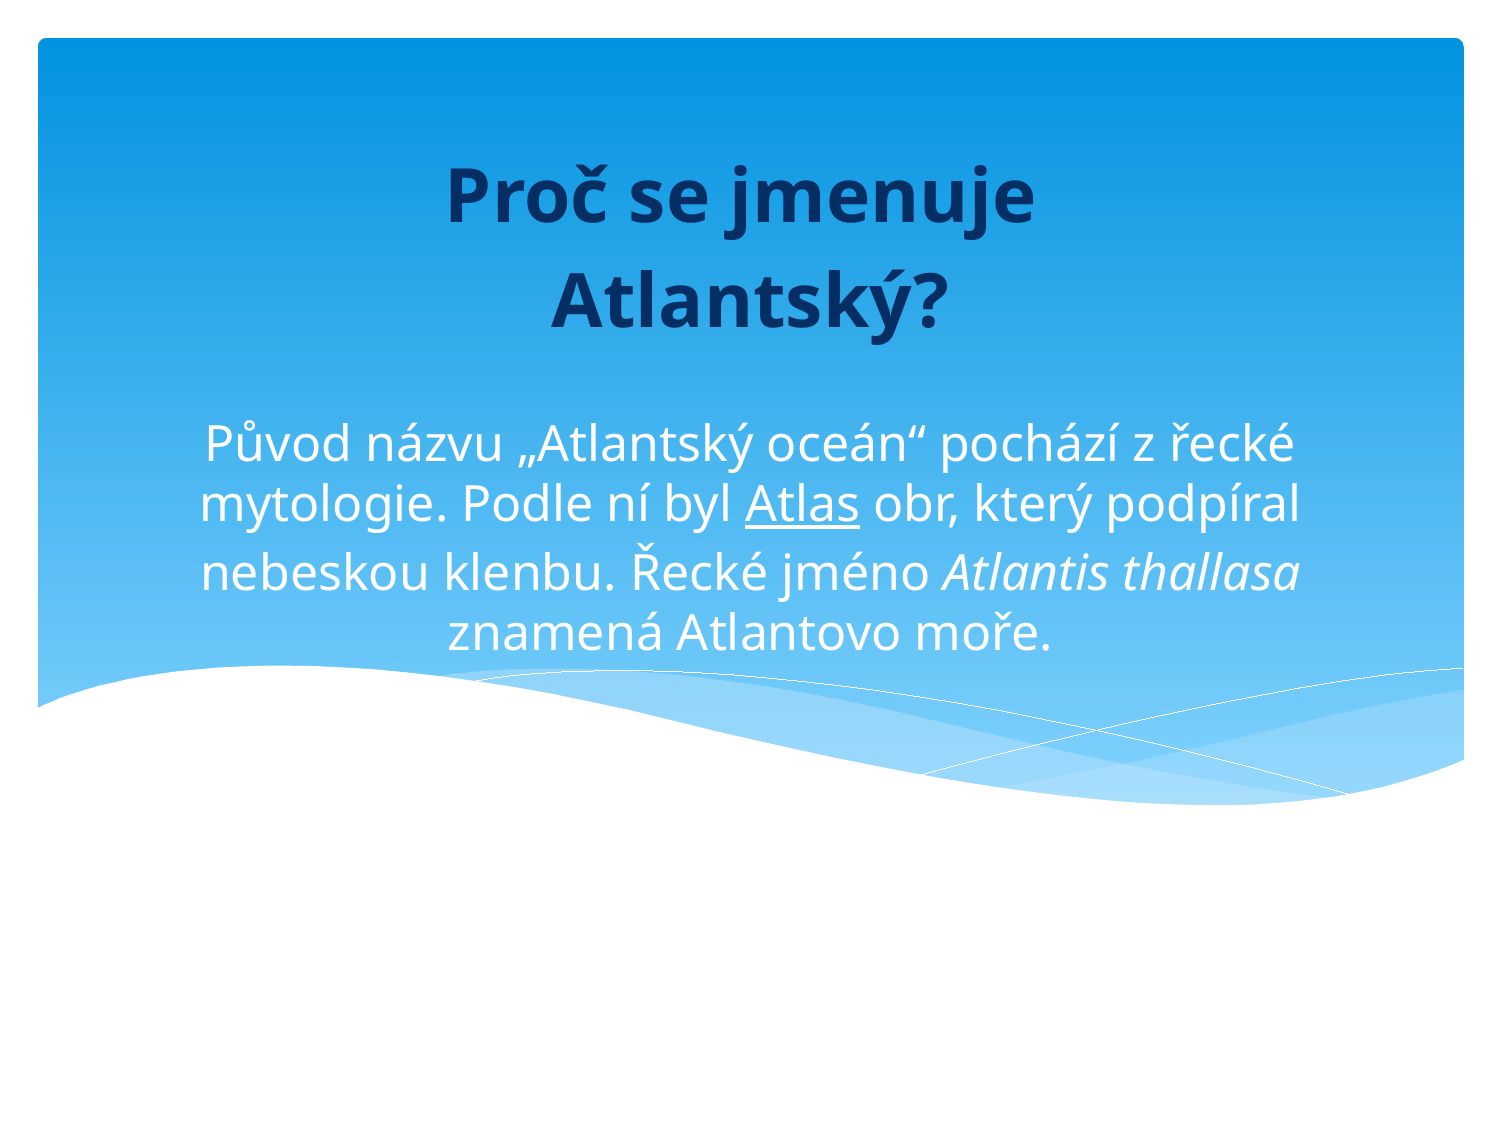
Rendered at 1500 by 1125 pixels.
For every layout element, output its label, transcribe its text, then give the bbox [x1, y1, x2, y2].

list Proč se jmenuje Atlantský? [224, 113, 1278, 350]
title Původ názvu „Atlantský oceán“ pochází z řecké mytologie. Podle ní byl Atlas obr, který podpíral nebeskou klenbu. Řecké jméno Atlantis thallasa znamená Atlantovo moře. [113, 404, 1389, 693]
